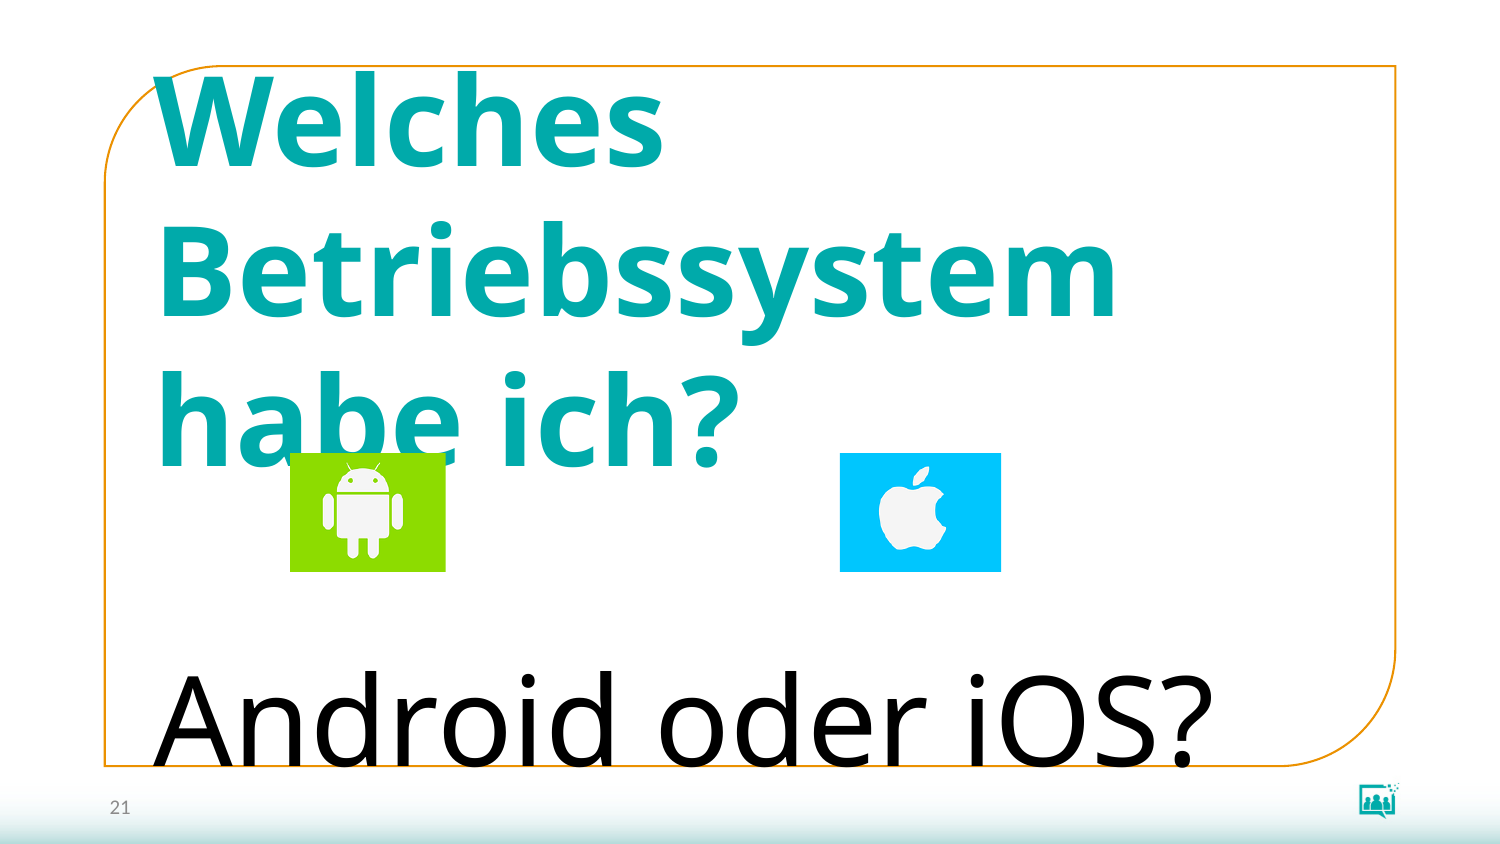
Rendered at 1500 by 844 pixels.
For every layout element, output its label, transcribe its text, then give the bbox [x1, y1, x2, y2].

text_box Welches Betriebssystem habe ich? Android oder iOS? [103, 65, 1397, 768]
picture [0, 0, 1500, 844]
slide_number 21 [109, 783, 242, 829]
